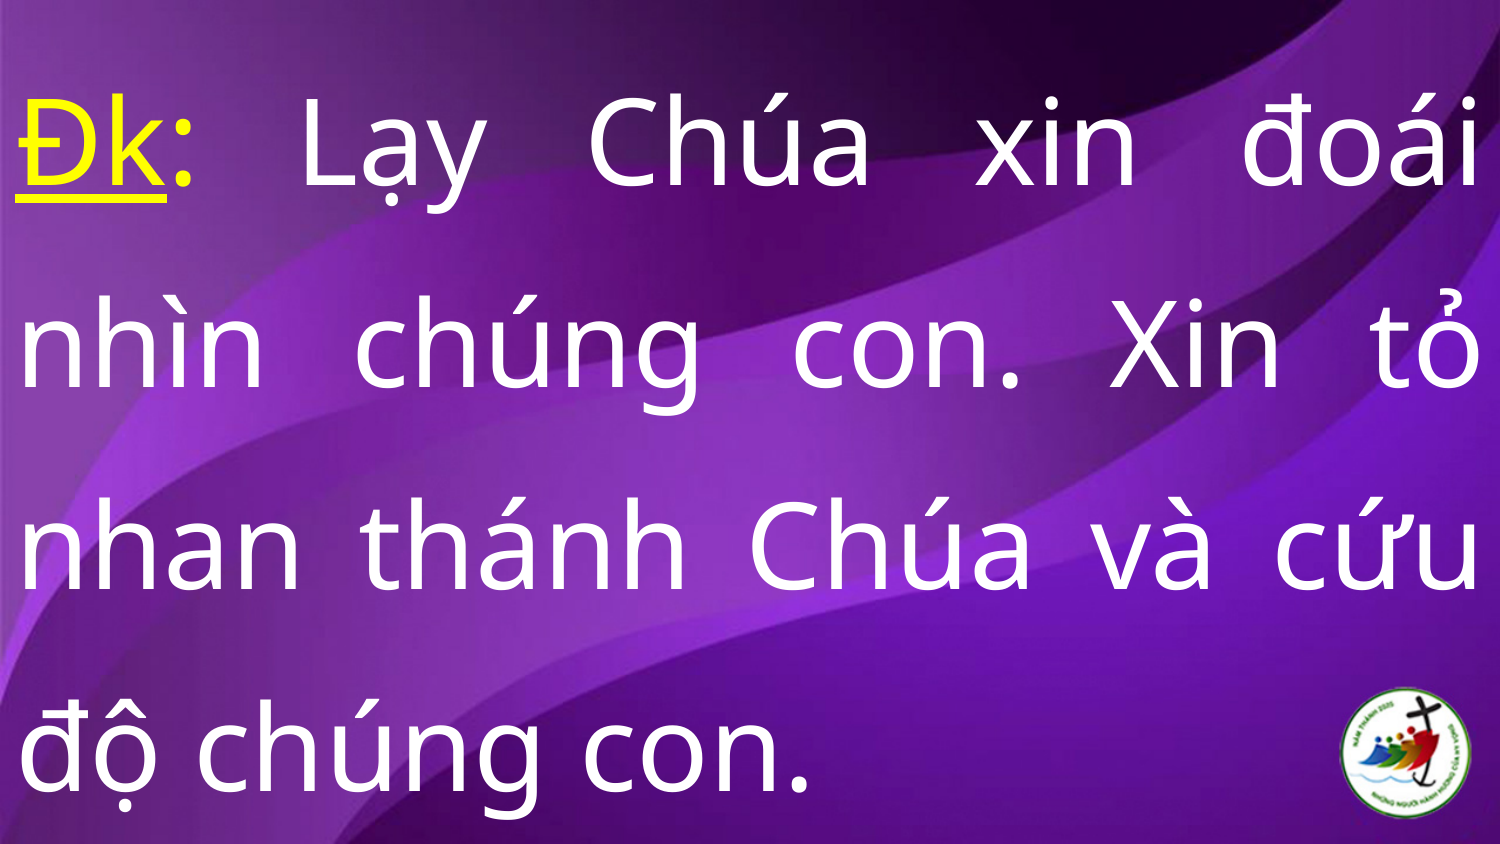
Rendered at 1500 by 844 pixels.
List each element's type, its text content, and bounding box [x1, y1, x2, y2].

list Đk: Lạy Chúa xin đoái nhìn chúng con. Xin tỏ nhan thánh Chúa và cứu độ chúng con. [0, 0, 1500, 844]
